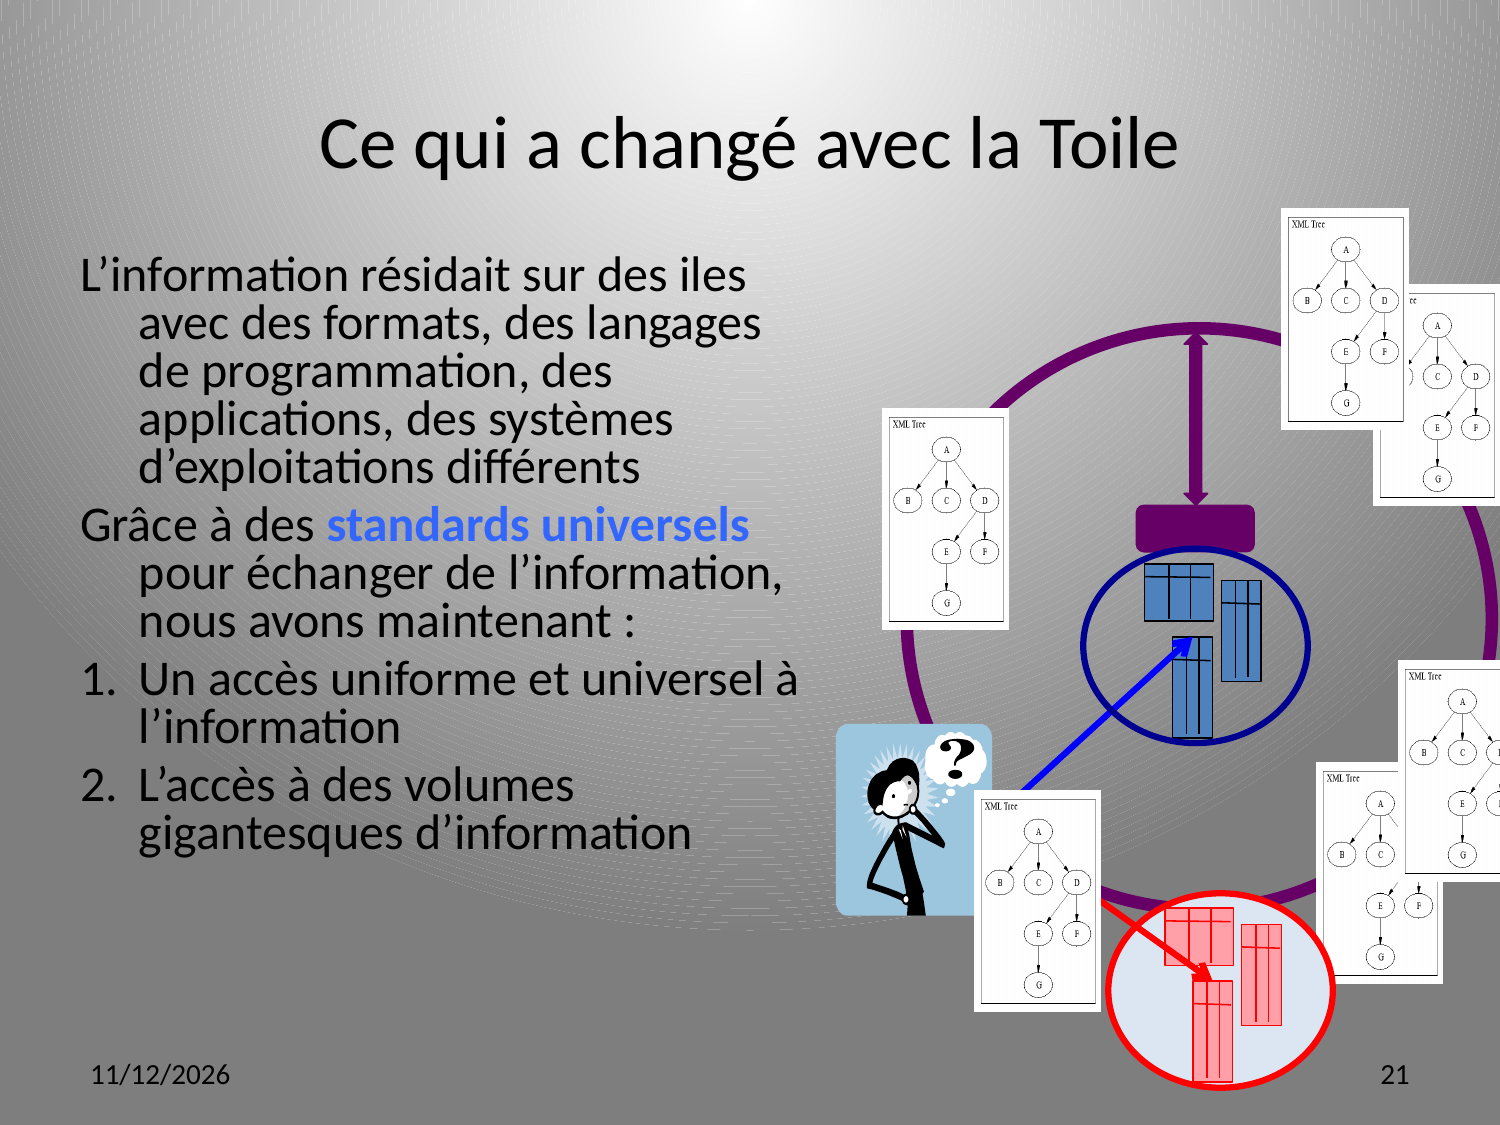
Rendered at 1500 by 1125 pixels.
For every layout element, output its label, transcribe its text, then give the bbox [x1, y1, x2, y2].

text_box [1192, 980, 1233, 1083]
text_box [1217, 893, 1333, 1087]
title Ce qui a changé avec la Toile [75, 45, 1425, 233]
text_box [1144, 563, 1214, 622]
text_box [1221, 579, 1262, 682]
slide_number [75, 1042, 425, 1103]
picture [1281, 207, 1500, 506]
picture [1316, 660, 1500, 984]
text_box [1193, 636, 1213, 739]
text_box [1083, 561, 1216, 637]
text_box [907, 638, 988, 721]
slide_number 21 [1074, 1042, 1425, 1103]
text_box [992, 636, 1193, 820]
text_box [1108, 990, 1187, 1084]
text_box [1197, 334, 1492, 901]
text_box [1241, 924, 1282, 1026]
list L’information résidait sur des iles avec des formats, des langages de programmation, des applications, des systèmes d’exploitations différents Grâce à des standards universels pour échanger de l’information, nous avons maintenant : Un accès uniforme et universel à l’information L’accès à des volumes gigantesques d’information [64, 245, 821, 1000]
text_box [1136, 332, 1255, 552]
picture [835, 722, 1102, 1012]
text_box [1107, 823, 1213, 982]
picture [881, 407, 1009, 630]
text_box [1214, 561, 1308, 742]
text_box [1000, 336, 1138, 635]
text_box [1217, 907, 1234, 966]
